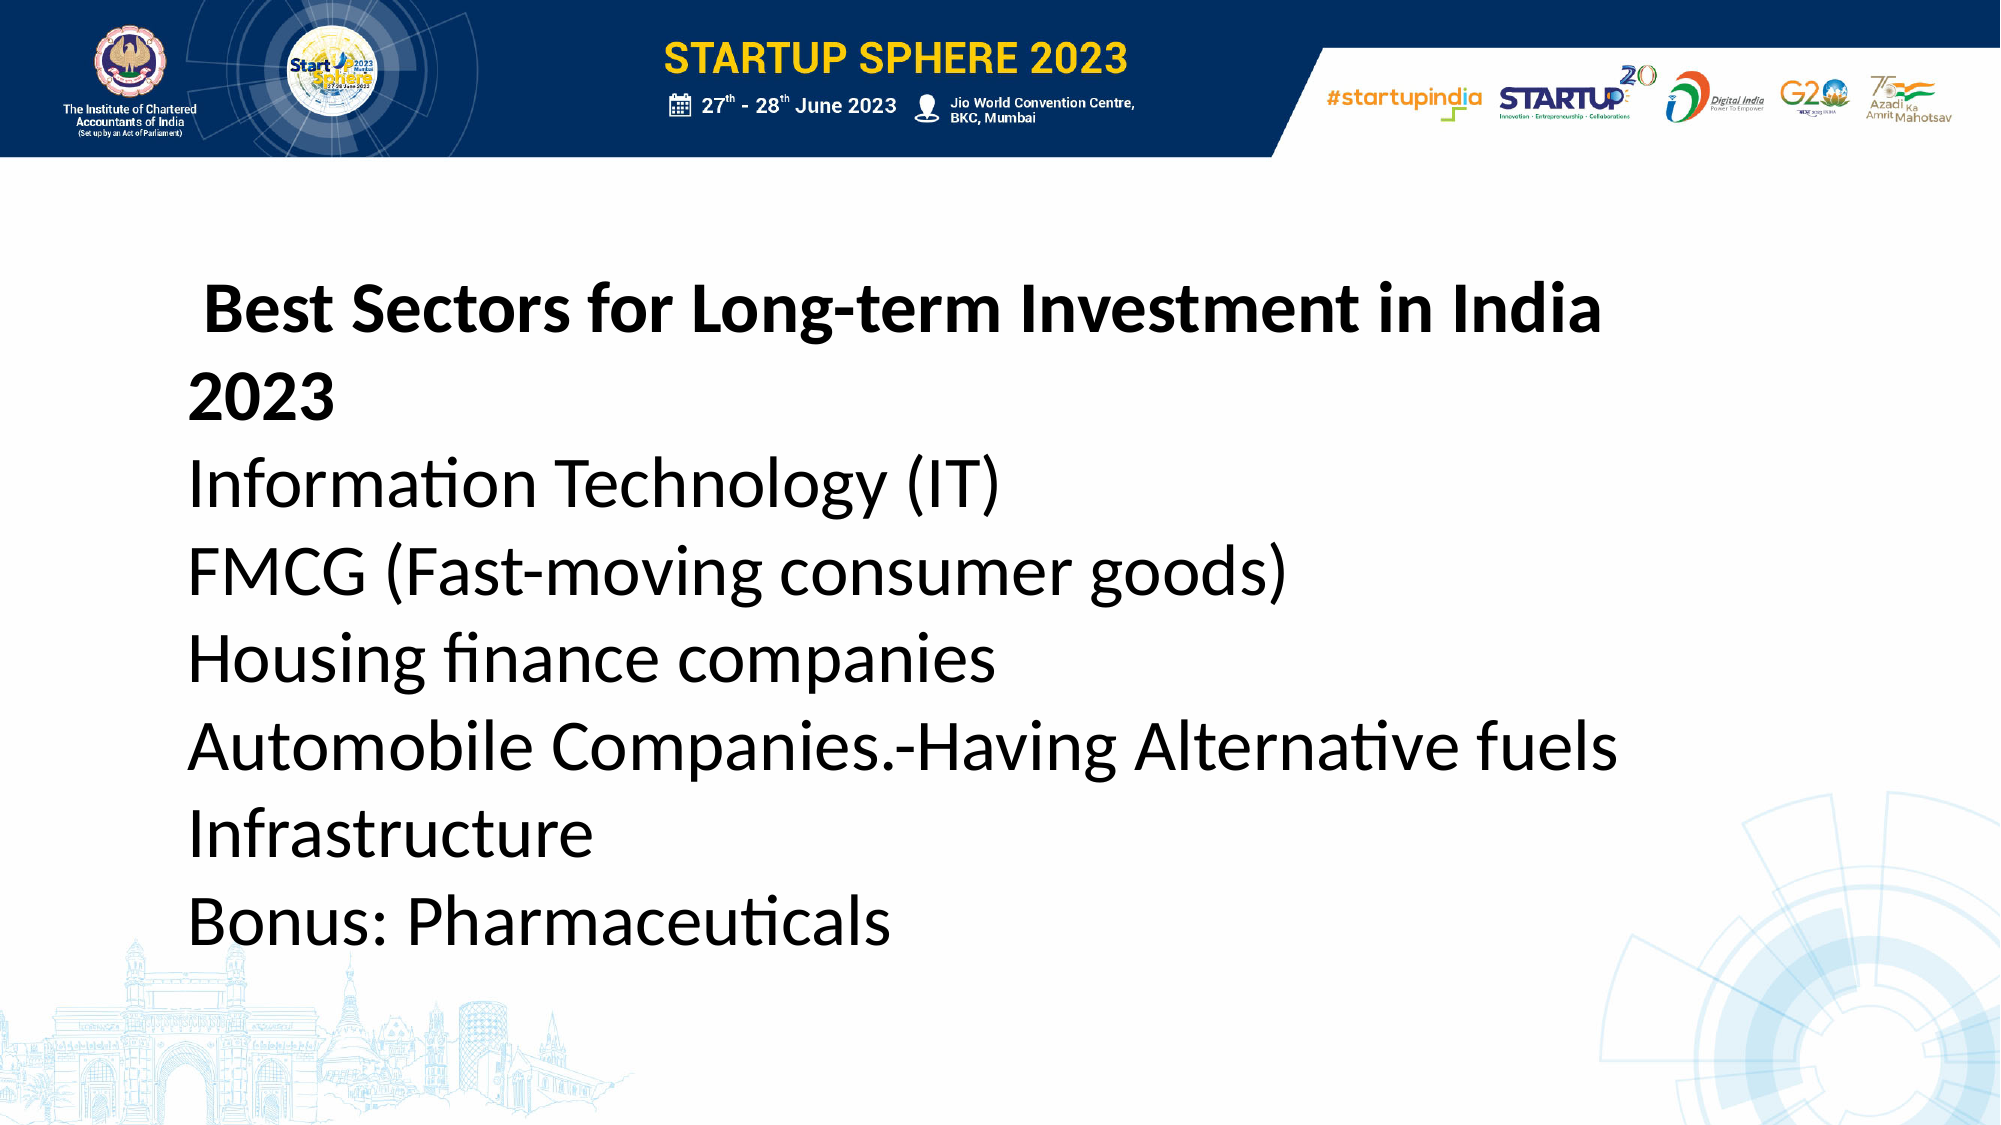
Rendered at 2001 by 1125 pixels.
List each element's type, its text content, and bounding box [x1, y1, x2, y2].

picture [0, 0, 2000, 1125]
text_box Best Sectors for Long-term Investment in India 2023 Information Technology (IT) FMCG (Fast-moving consumer goods) Housing finance companies Automobile Companies.-Having Alternative fuels Infrastructure Bonus: Pharmaceuticals [172, 252, 1703, 968]
